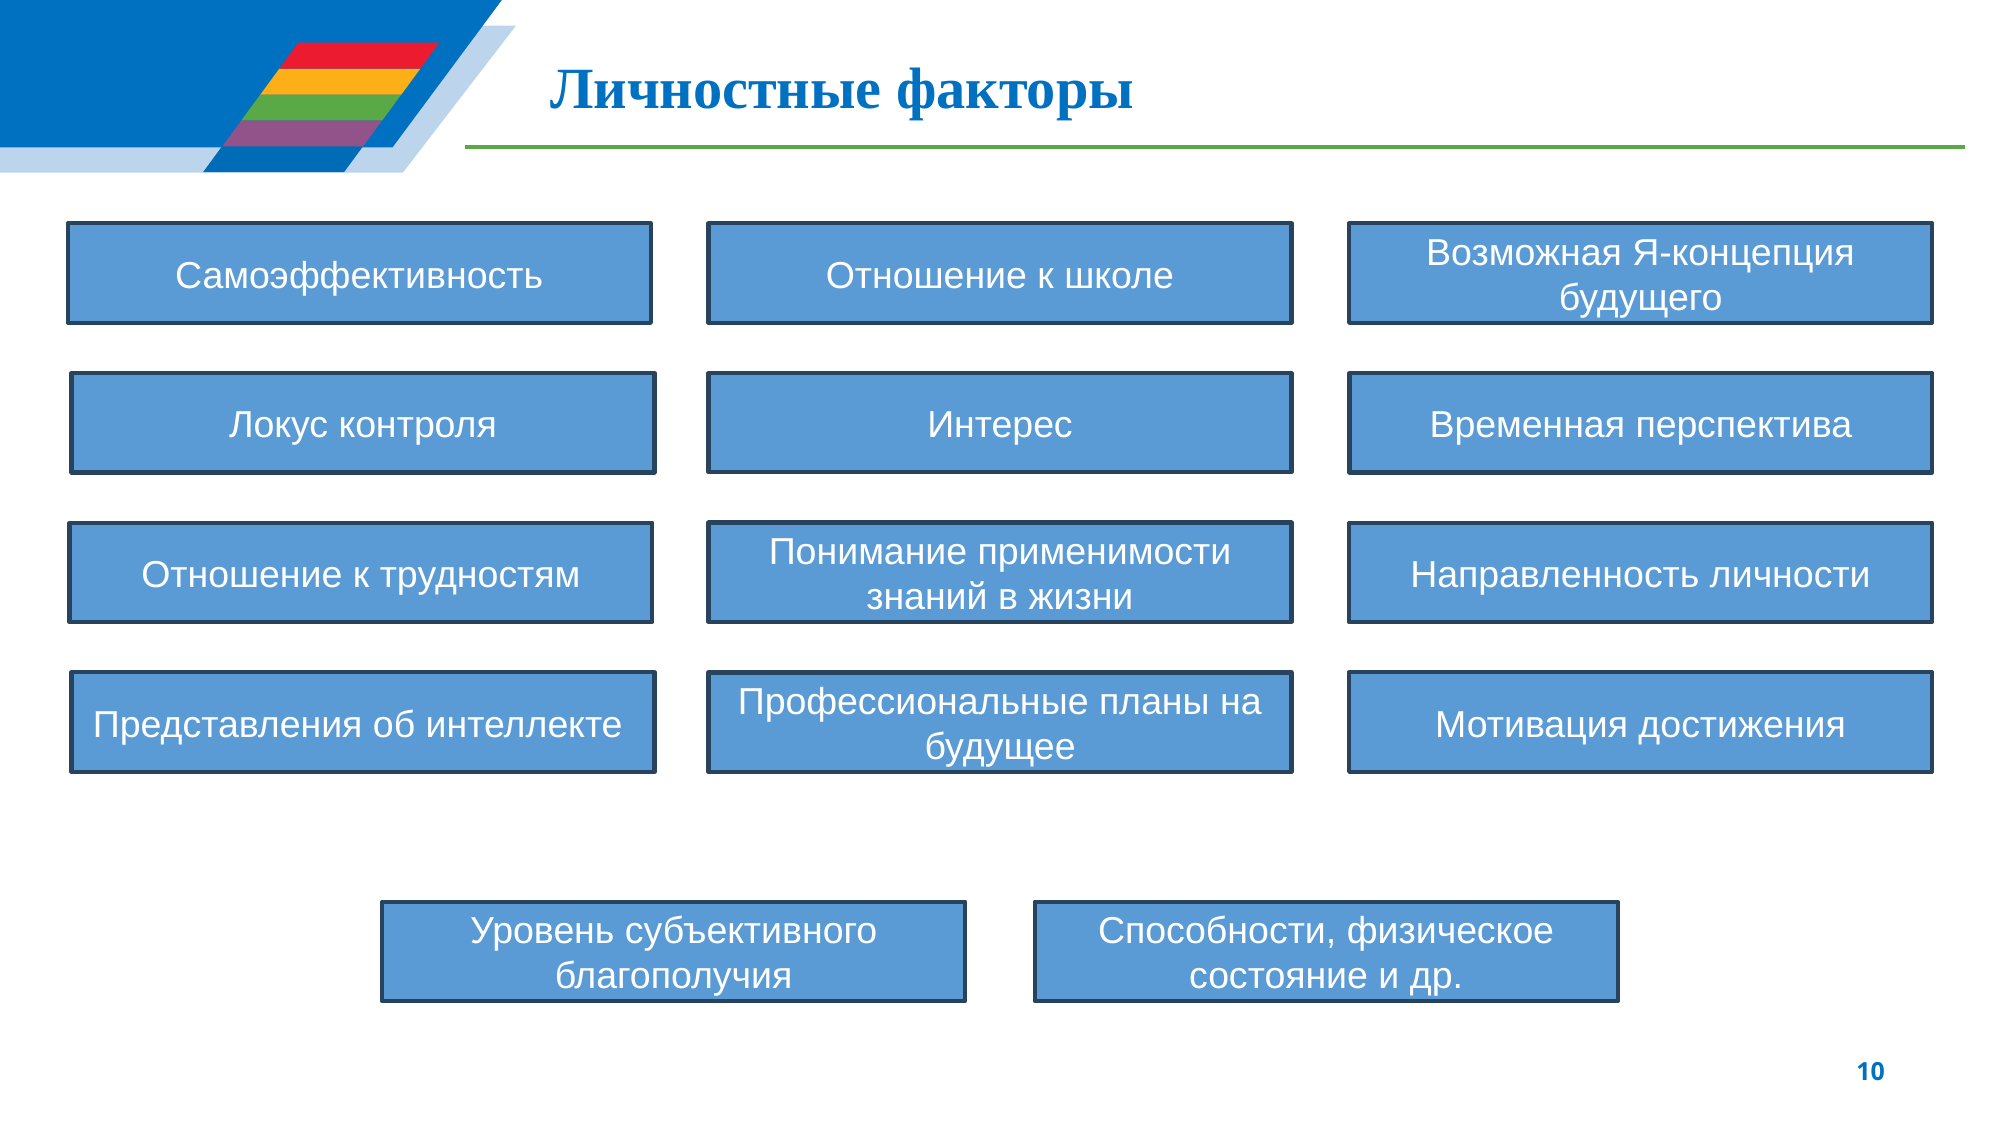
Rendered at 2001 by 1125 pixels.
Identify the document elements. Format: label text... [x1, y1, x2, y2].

text_box Отношение к трудностям [67, 521, 654, 624]
text_box Самоэффективность [66, 221, 653, 325]
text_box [202, 42, 440, 173]
text_box [0, 148, 197, 173]
text_box Личностные факторы [535, 42, 2000, 128]
text_box Временная перспектива [1347, 371, 1934, 475]
text_box Направленность личности [1347, 521, 1934, 624]
text_box Возможная Я-концепция будущего [1347, 221, 1934, 325]
text_box Уровень субъективного благополучия [380, 900, 967, 1003]
text_box Мотивация достижения [1347, 670, 1934, 774]
text_box Локус контроля [69, 371, 657, 475]
text_box Профессиональные планы на будущее [706, 670, 1294, 774]
text_box Представления об интеллекте [69, 670, 657, 774]
slide_number 10 [1433, 1042, 1900, 1103]
text_box Способности, физическое состояние и др. [1033, 900, 1620, 1003]
text_box Отношение к школе [706, 221, 1294, 325]
text_box [0, 0, 502, 148]
text_box Интерес [706, 371, 1294, 474]
text_box Понимание применимости знаний в жизни [706, 520, 1294, 624]
text_box [443, 25, 517, 121]
